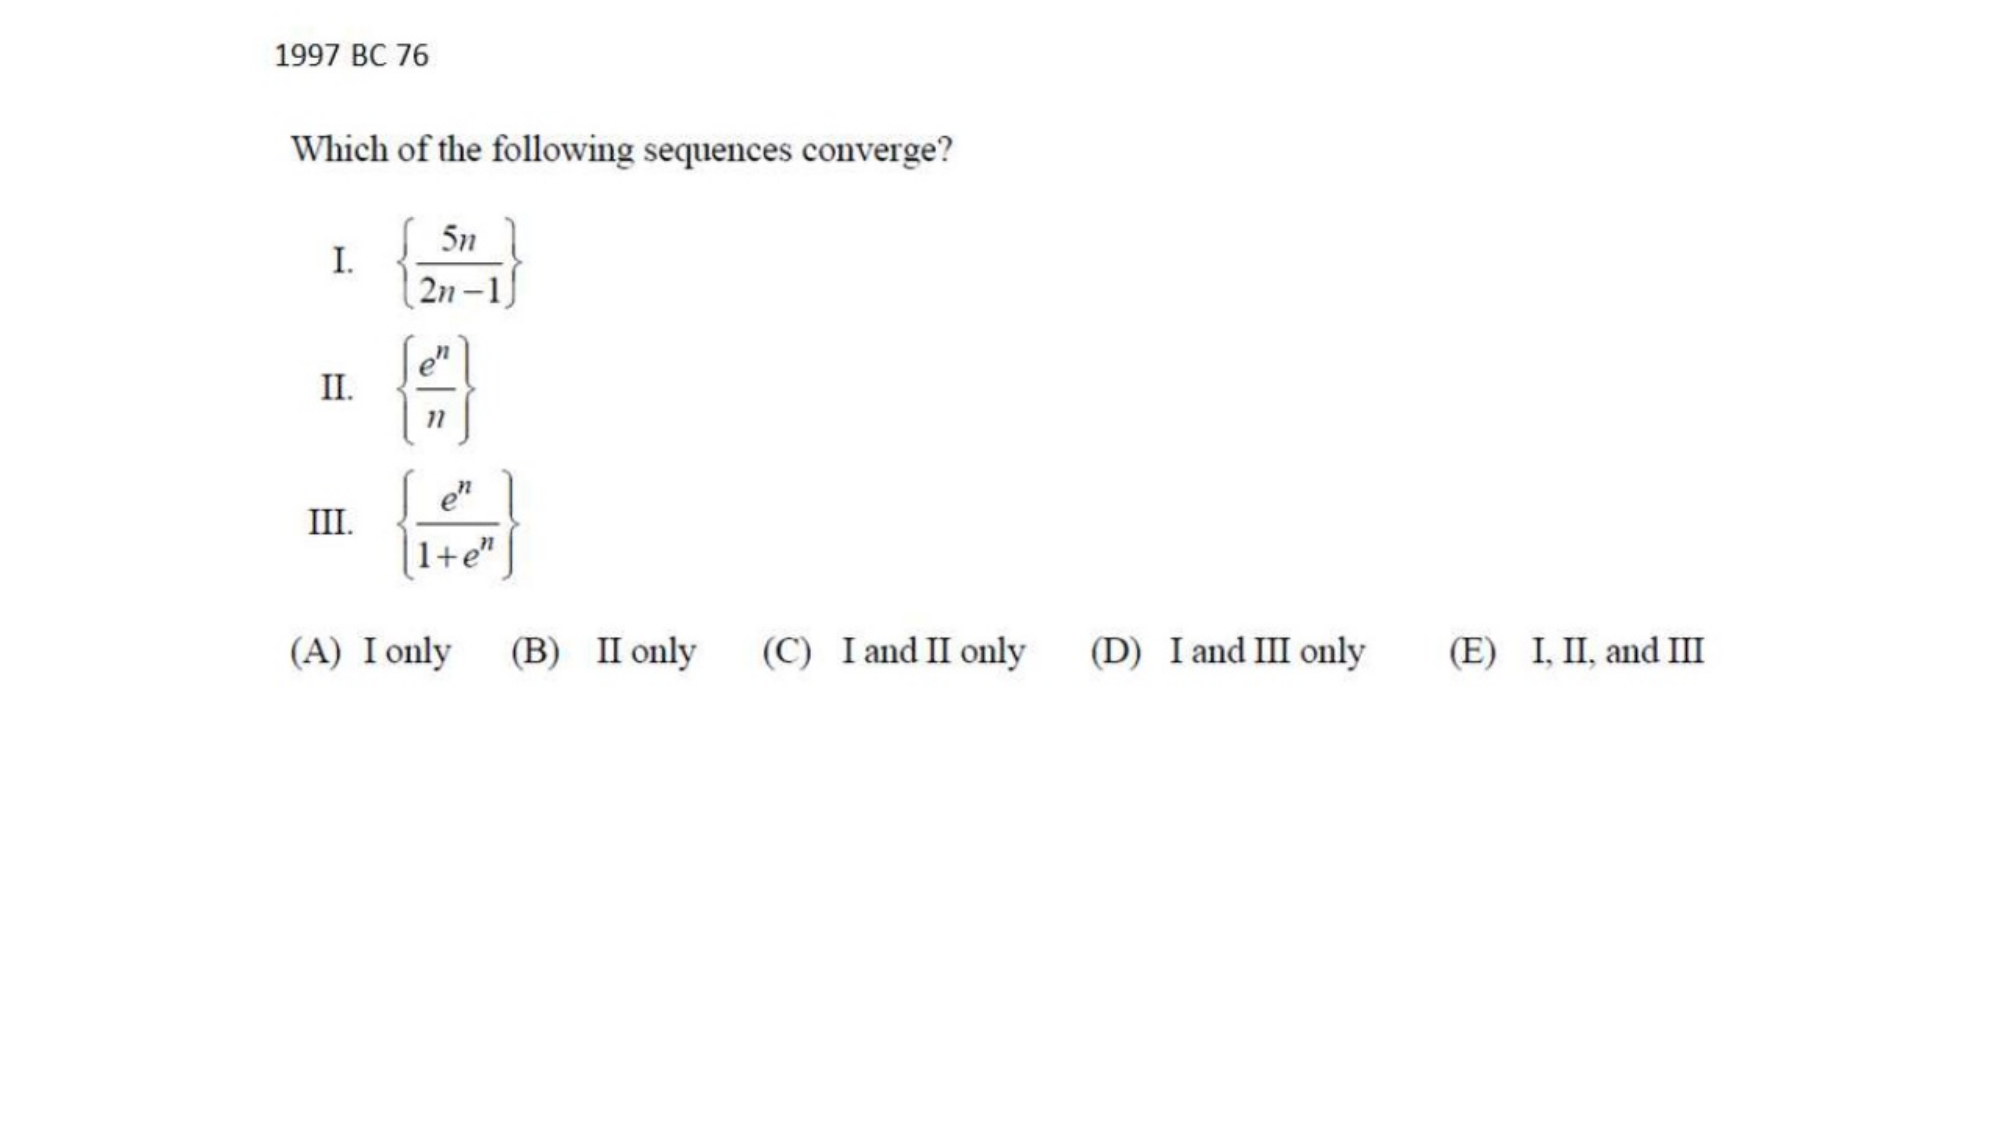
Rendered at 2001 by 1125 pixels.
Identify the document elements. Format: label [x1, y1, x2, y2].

picture [203, 8, 1797, 1066]
